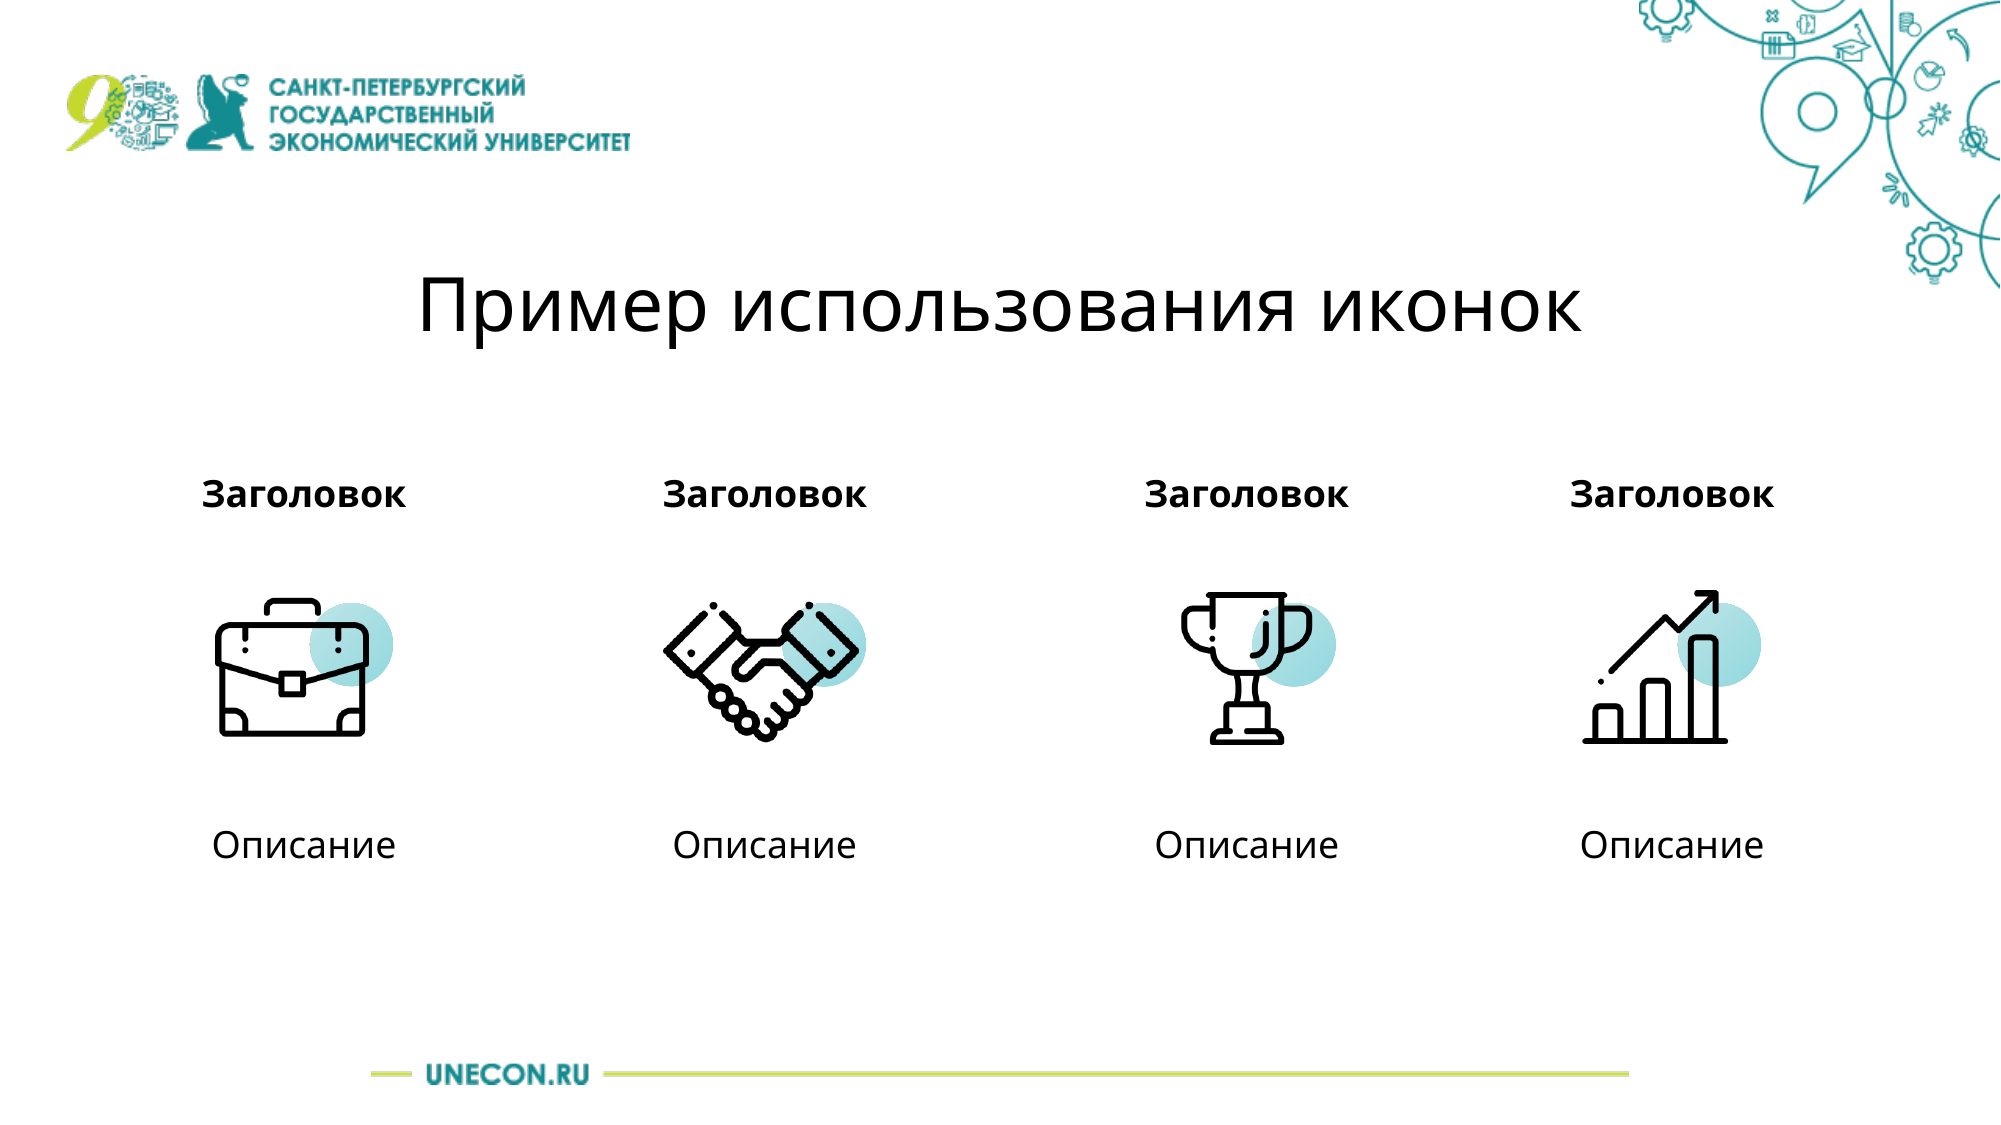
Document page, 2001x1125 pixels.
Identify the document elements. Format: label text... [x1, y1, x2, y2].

picture [66, 73, 630, 151]
text_box Заголовок [551, 462, 979, 523]
text_box Описание [90, 814, 518, 874]
text_box Описание [551, 814, 979, 874]
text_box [663, 573, 867, 769]
picture [1638, 0, 2000, 299]
text_box Описание [1033, 814, 1458, 874]
text_box Описание [1458, 814, 1886, 874]
text_box Заголовок [1458, 462, 1886, 523]
text_box Заголовок [90, 462, 518, 523]
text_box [1170, 592, 1336, 746]
text_box Заголовок [1033, 462, 1458, 523]
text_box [215, 590, 394, 745]
title Пример использования иконок [99, 208, 1900, 396]
picture [371, 1062, 1629, 1085]
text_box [1578, 590, 1762, 744]
